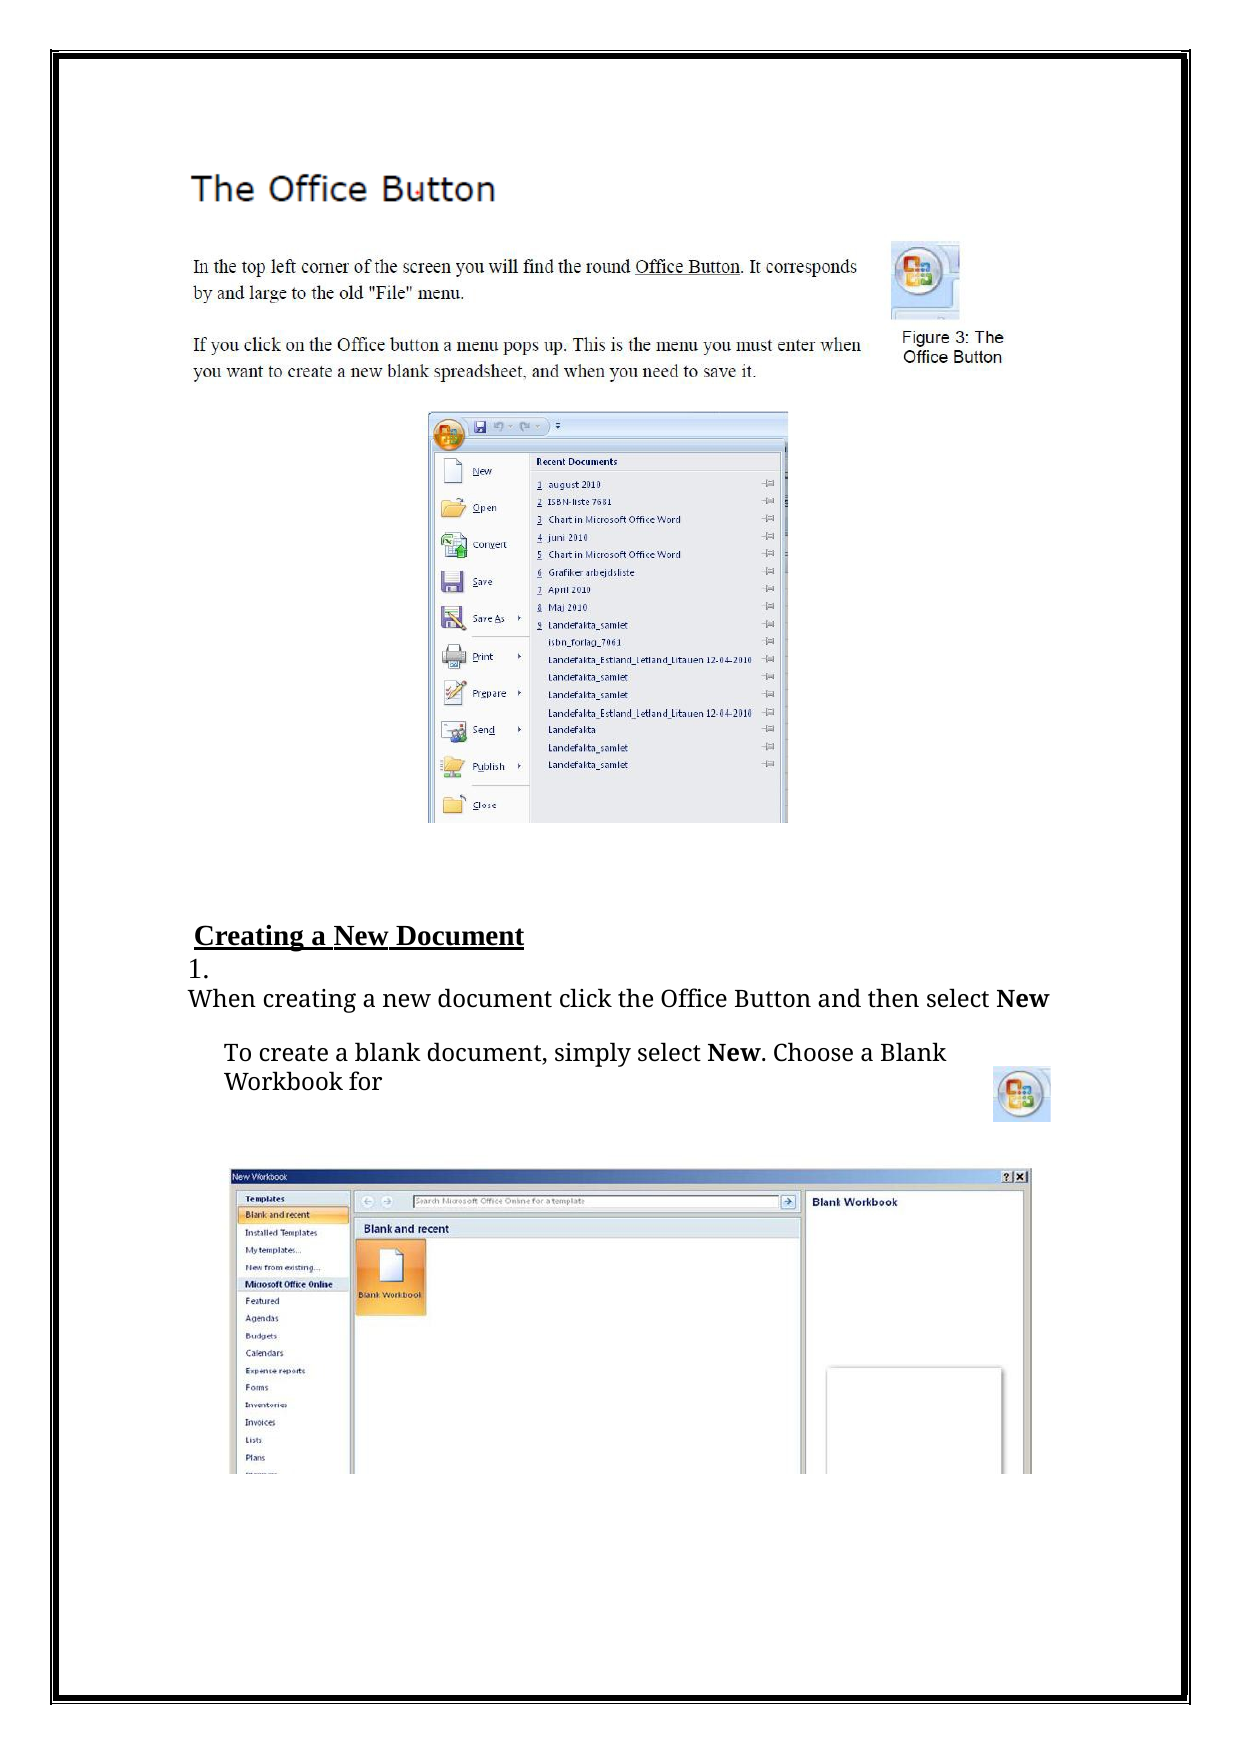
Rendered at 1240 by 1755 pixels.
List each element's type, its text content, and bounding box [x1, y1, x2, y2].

text_box [190, 234, 1056, 823]
text_box [993, 1066, 1051, 1122]
text_box Creating a New Document 1. When creating a new document click the Office Button and then select New To create a blank document, simply select New. Choose a Blank Workbook for [185, 916, 1056, 1069]
text_box [190, 150, 517, 234]
text_box [190, 1155, 1056, 1474]
